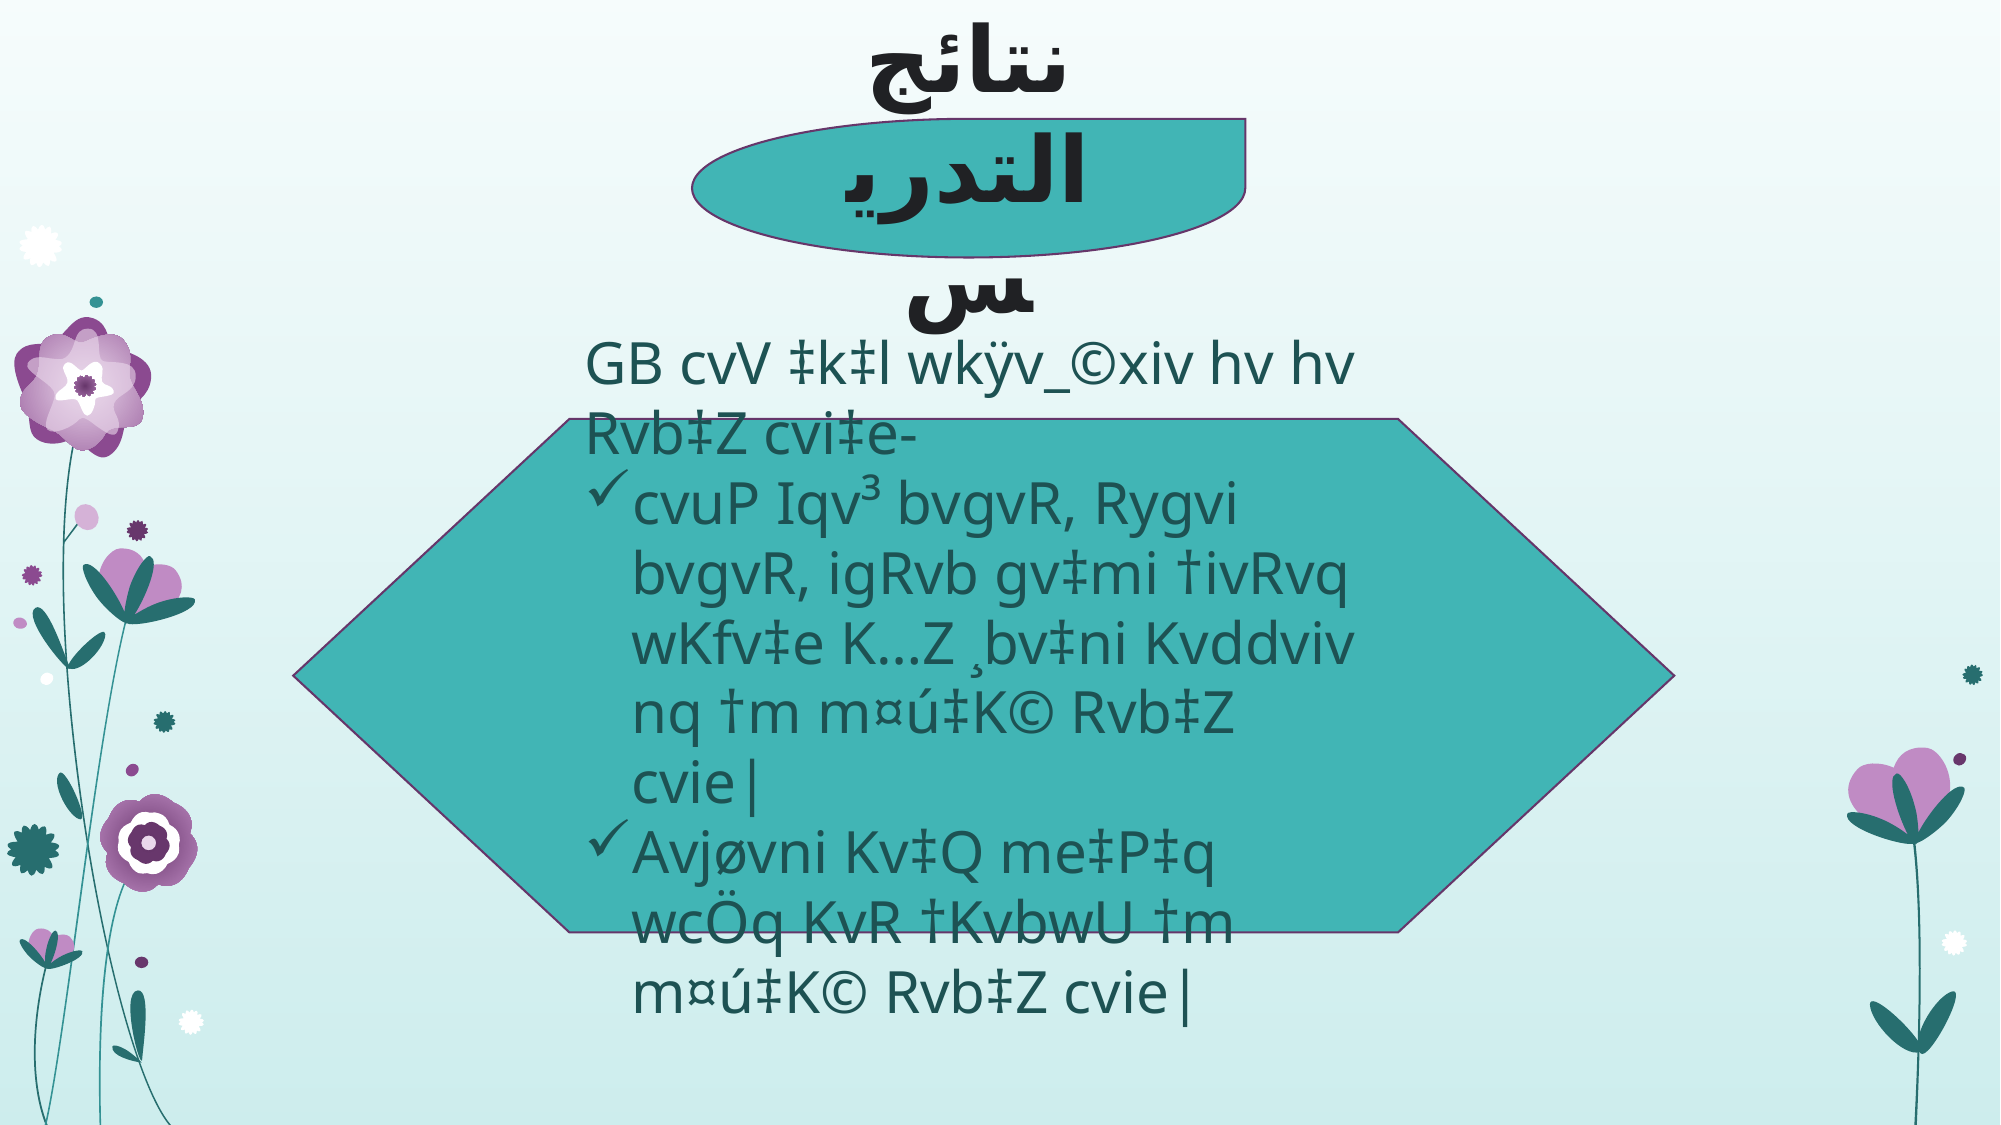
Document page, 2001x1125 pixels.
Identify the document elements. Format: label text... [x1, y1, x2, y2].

text_box GB cvV ‡k‡l wkÿv_©xiv hv hv Rvb‡Z cvi‡e- cvuP Iqv³ bvgvR, Rygvi bvgvR, igRvb gv‡mi †ivRvq wKfv‡e K…Z ¸bv‡ni Kvddviv nq †m m¤ú‡K© Rvb‡Z cvie| Avjøvni Kv‡Q me‡P‡q wcÖq KvR †KvbwU †m m¤ú‡K© Rvb‡Z cvie| [291, 417, 1676, 934]
text_box نتائج التدريس [690, 117, 1247, 259]
